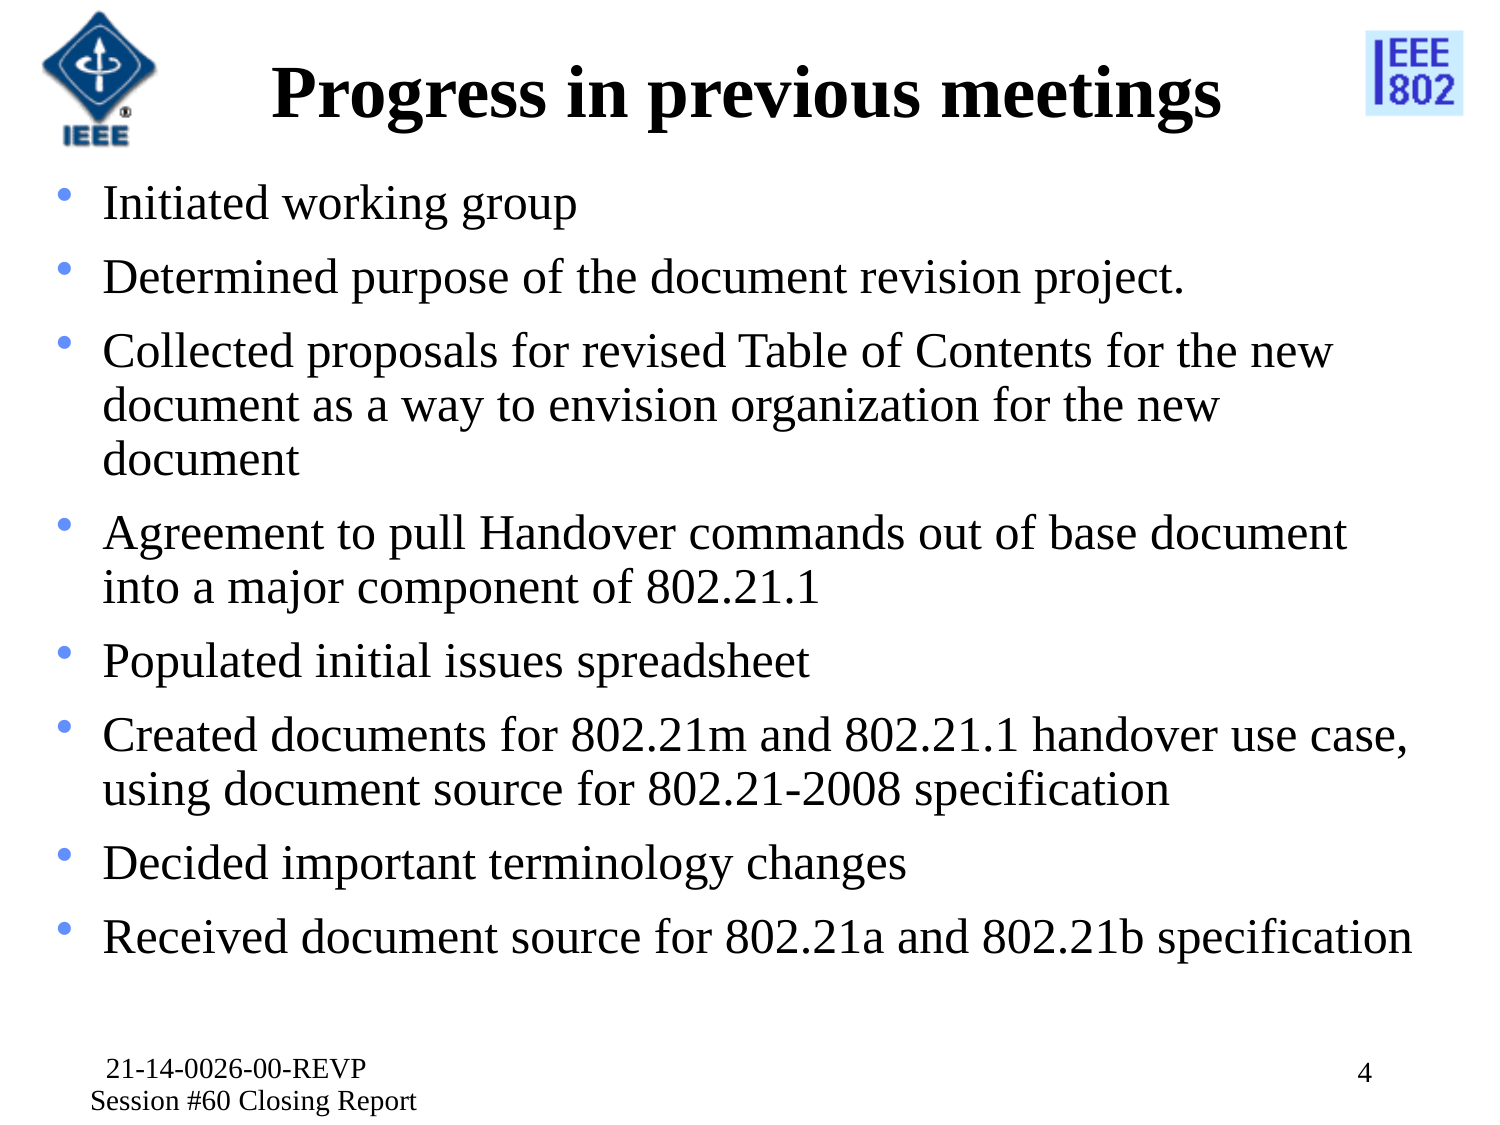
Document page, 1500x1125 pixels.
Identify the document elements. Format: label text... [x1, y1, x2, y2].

picture [1351, 12, 1475, 141]
footer 21-14-0026-00-REVP Session #60 Closing Report [64, 1045, 444, 1125]
title Progress in previous meetings [68, 36, 1427, 151]
picture [37, 9, 162, 150]
list Initiated working group Determined purpose of the document revision project. Collected proposals for revised Table of Contents for the new document as a way to envision organization for the new document Agreement to pull Handover commands out of base document into a major component of 802.21.1 Populated initial issues spreadsheet Created documents for 802.21m and 802.21.1 handover use case, using document source for 802.21-2008 specification Decided important terminology changes Received document source for 802.21a and 802.21b specification [40, 168, 1431, 1049]
slide_number 4 [1274, 1049, 1388, 1113]
